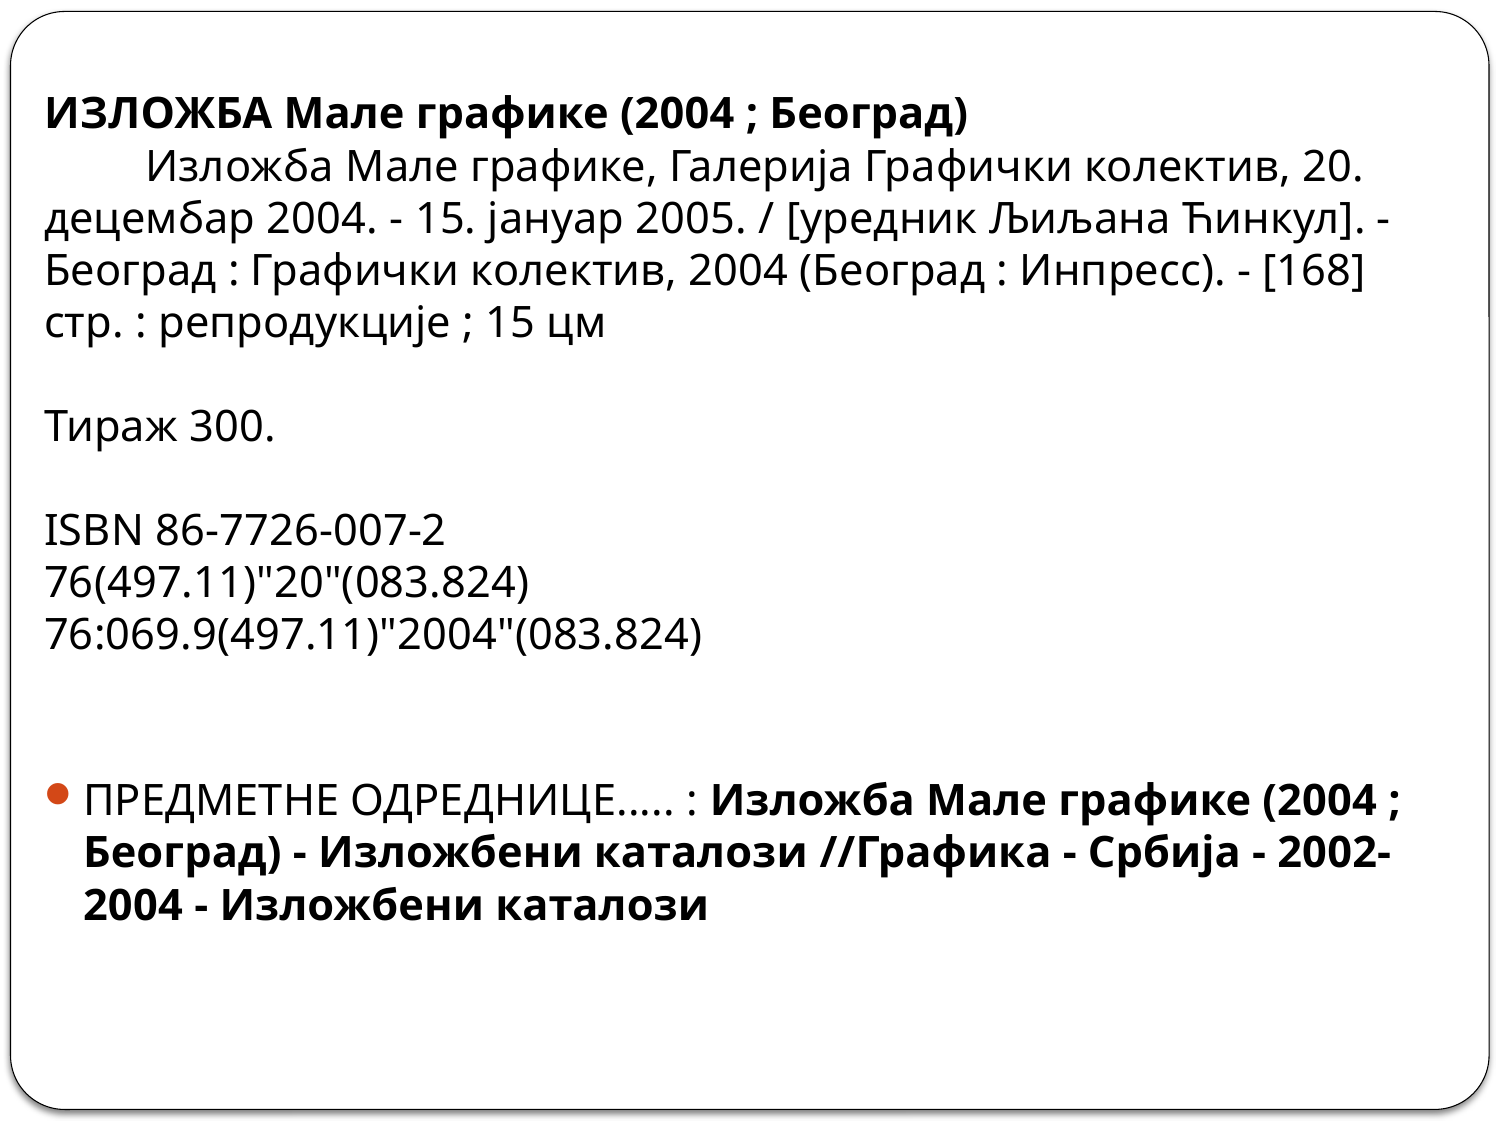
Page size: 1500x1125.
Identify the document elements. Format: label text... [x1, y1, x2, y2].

list ИЗЛОЖБА Мале графике (2004 ; Београд) Изложба Мале графике, Галерија Графички колектив, 20. децембар 2004. - 15. јануар 2005. / [уредник Љиљана Ћинкул]. - Београд : Графички колектив, 2004 (Београд : Инпресс). - [168] стр. : репродукције ; 15 цм Тираж 300. ISBN 86-7726-007-2 76(497.11)"20"(083.824) 76:069.9(497.11)"2004"(083.824) ПРЕДМЕТНЕ ОДРЕДНИЦЕ..... : Изложба Мале графике (2004 ; Београд) - Изложбени каталози //Графика - Србија - 2002-2004 - Изложбени каталози [29, 78, 1471, 941]
